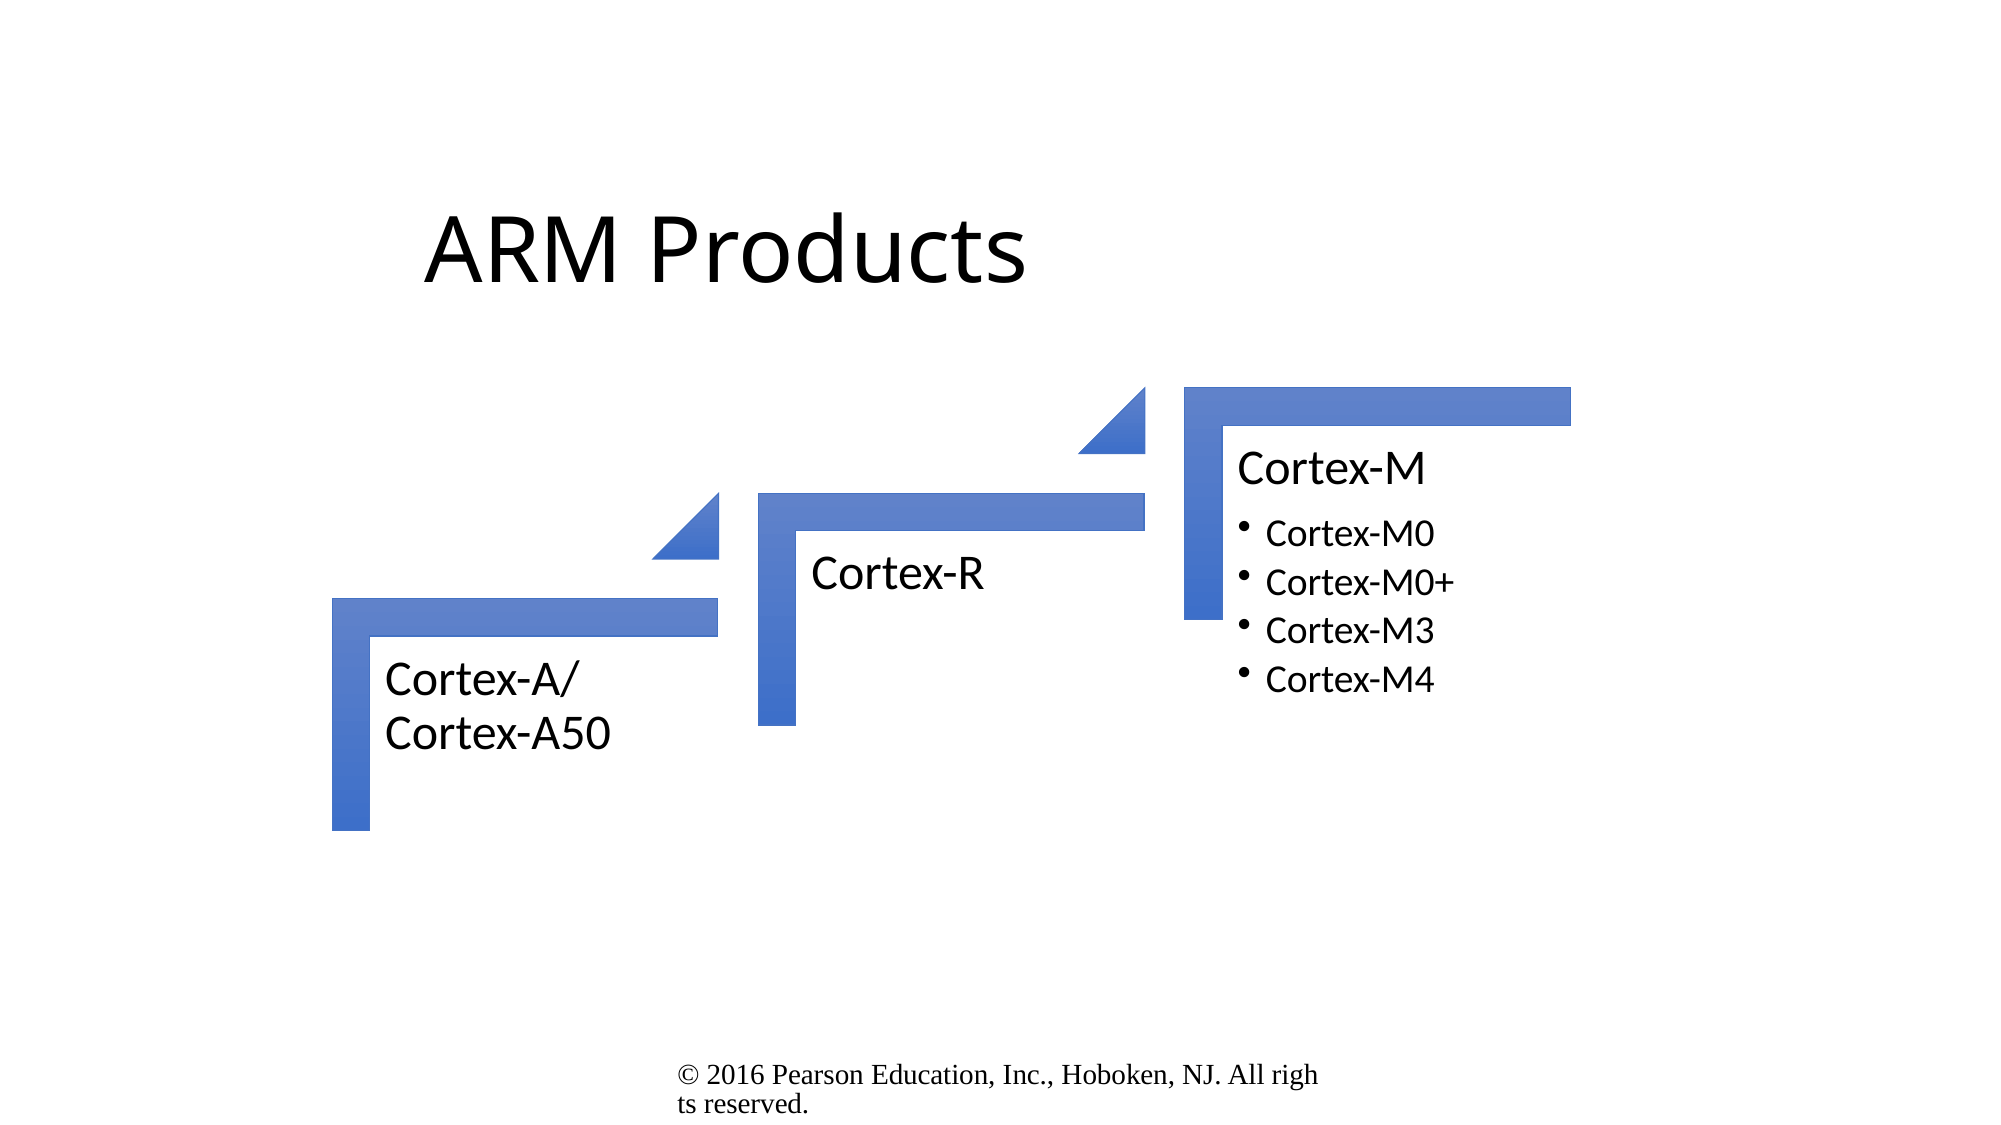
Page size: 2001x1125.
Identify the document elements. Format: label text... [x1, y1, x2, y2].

footer © 2016 Pearson Education, Inc., Hoboken, NJ. All rights reserved. [662, 1042, 1338, 1103]
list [331, 324, 1572, 1005]
title ARM Products [409, 160, 1649, 344]
